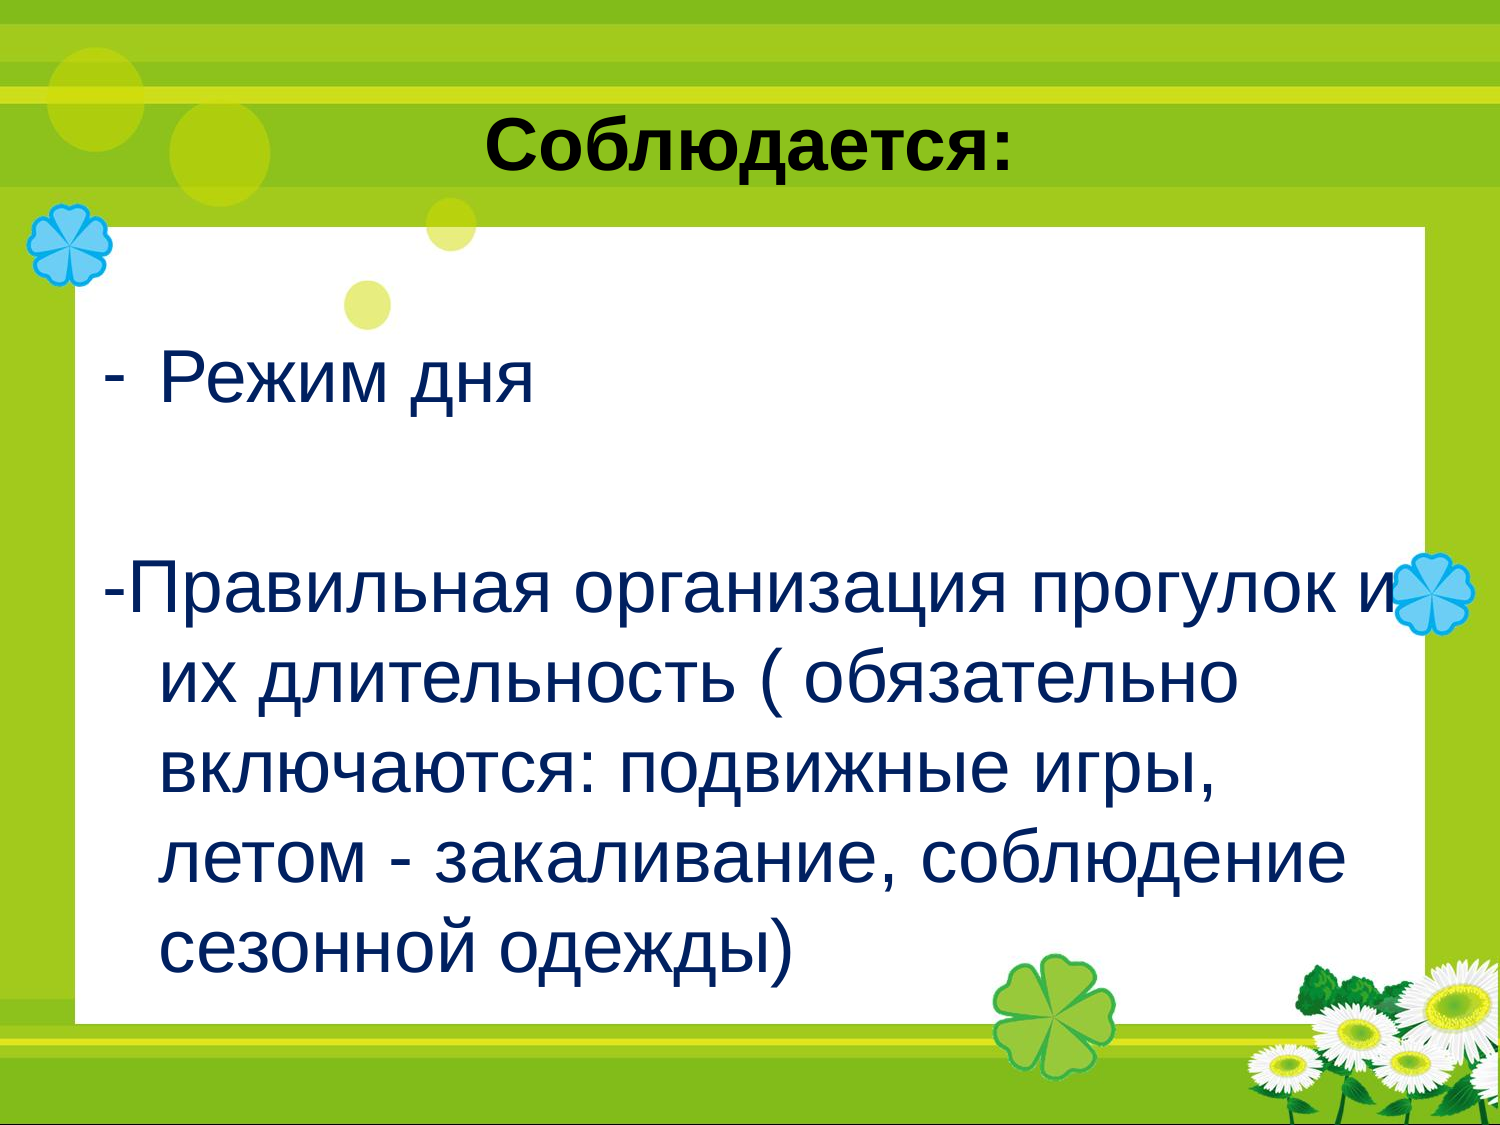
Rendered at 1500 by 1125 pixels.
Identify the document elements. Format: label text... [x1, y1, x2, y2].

picture [0, 0, 1500, 1125]
list Режим дня -Правильная организация прогулок и их длительность ( обязательно включаются: подвижные игры, летом - закаливание, соблюдение сезонной одежды) [87, 224, 1438, 1038]
title Соблюдается: [74, 74, 1426, 206]
